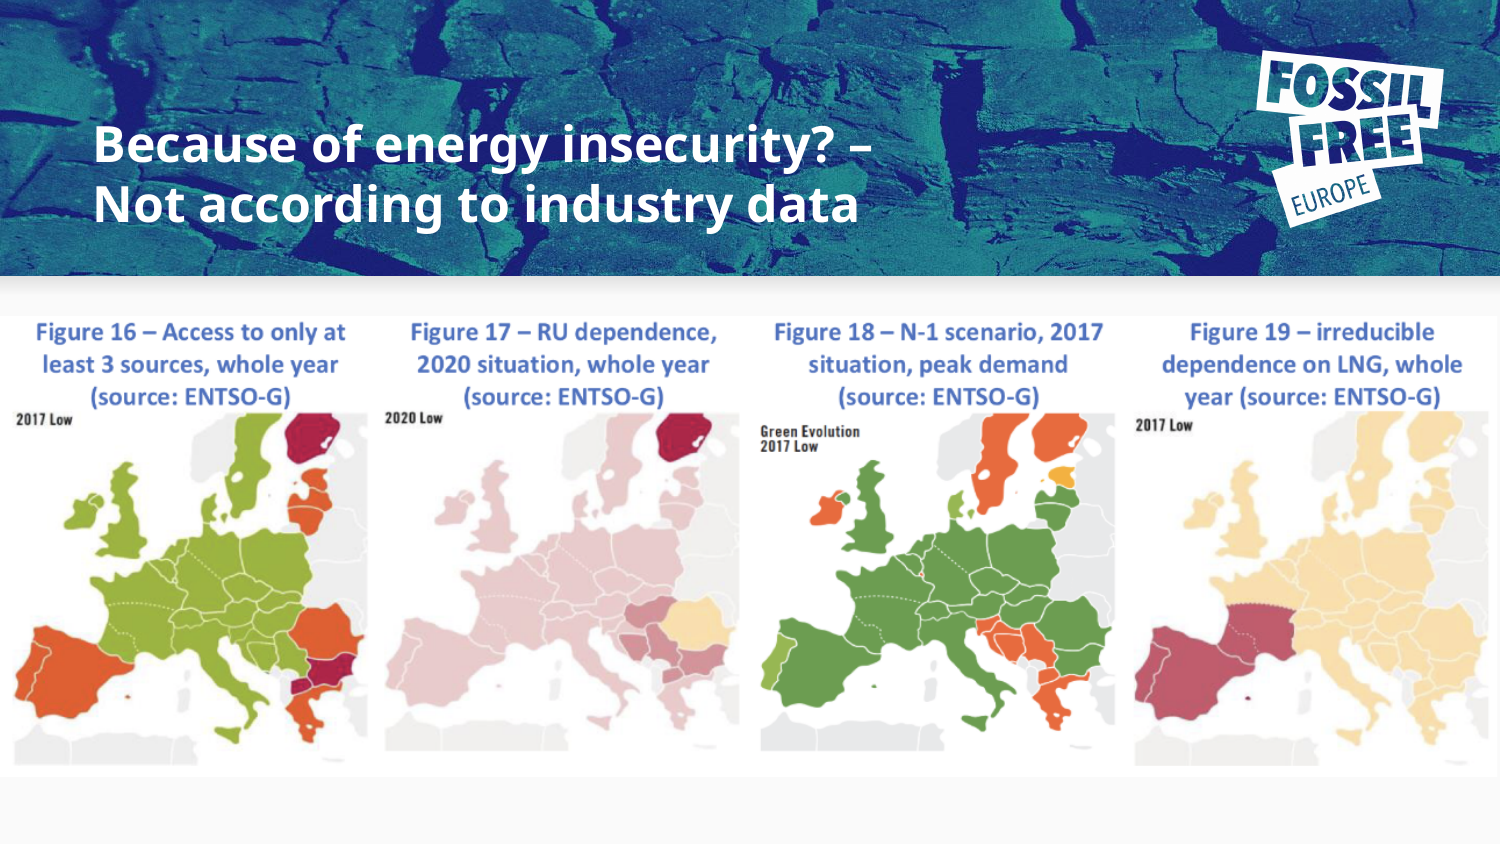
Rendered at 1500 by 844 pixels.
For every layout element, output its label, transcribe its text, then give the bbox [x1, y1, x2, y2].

title Because of energy insecurity? – Not according to industry data [77, 121, 1427, 248]
picture [0, 0, 1500, 778]
